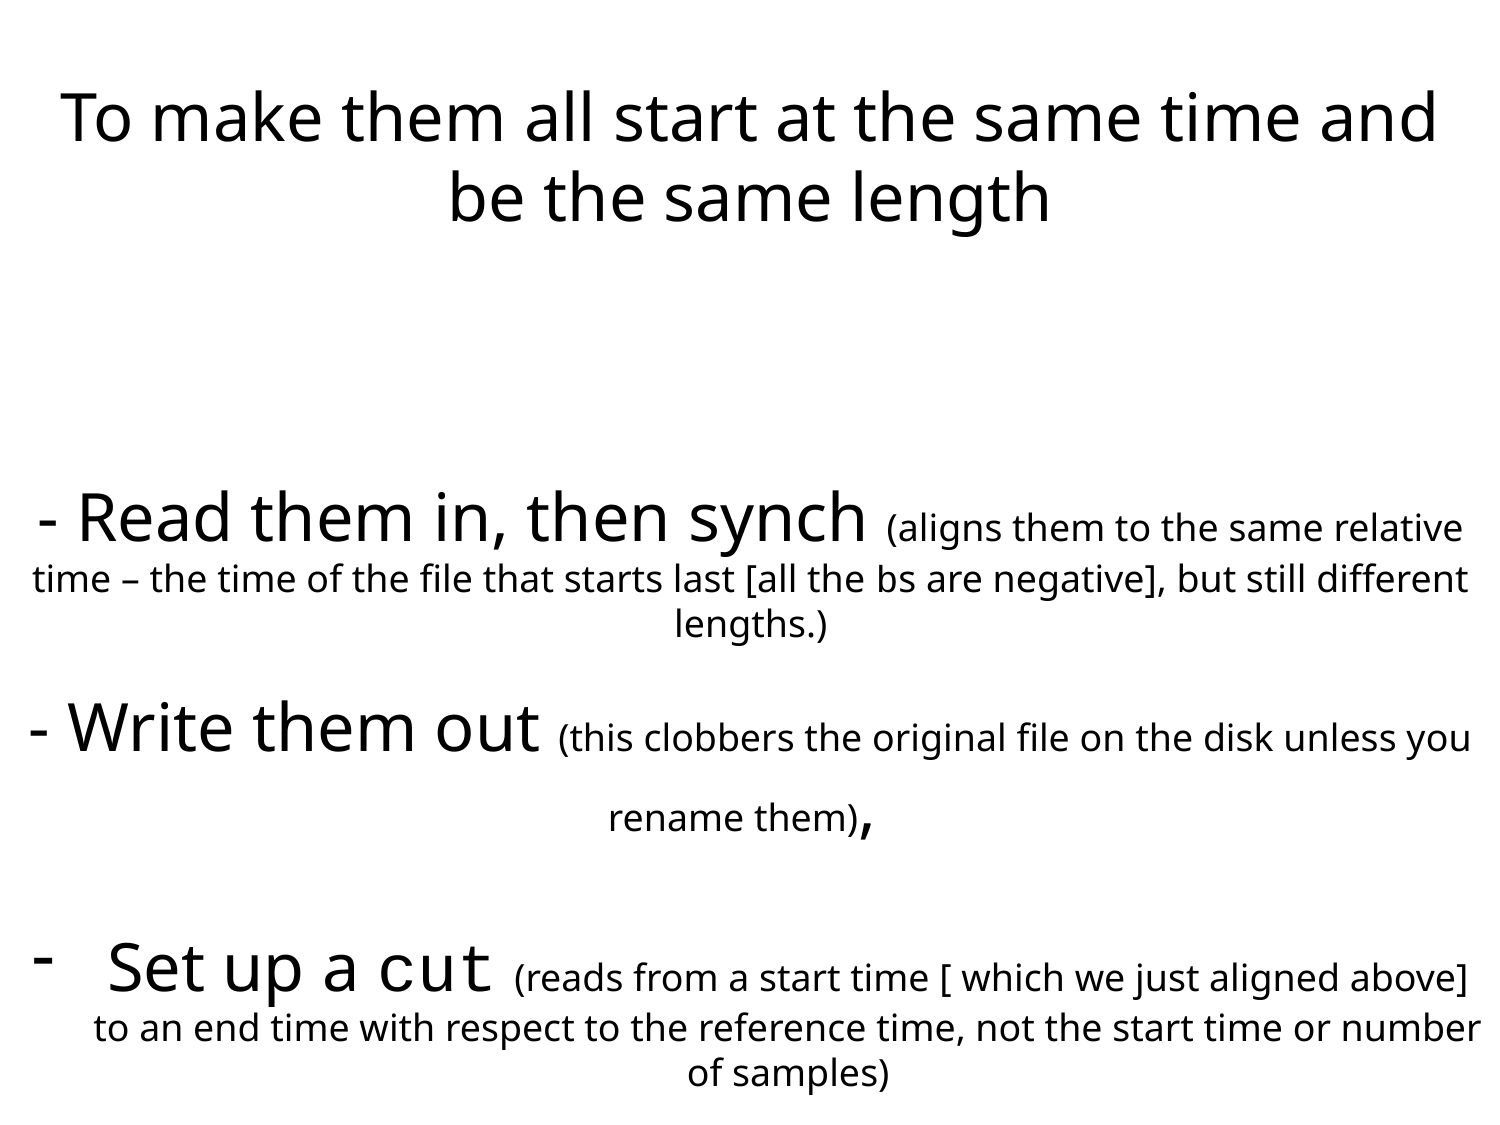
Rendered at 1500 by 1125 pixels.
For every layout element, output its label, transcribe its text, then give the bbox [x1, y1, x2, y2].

text_box To make them all start at the same time and be the same length - Read them in, then synch (aligns them to the same relative time – the time of the file that starts last [all the bs are negative], but still different lengths.) - Write them out (this clobbers the original file on the disk unless you rename them), Set up a cut (reads from a start time [ which we just aligned above] to an end time with respect to the reference time, not the start time or number of samples) [0, 67, 1500, 1102]
